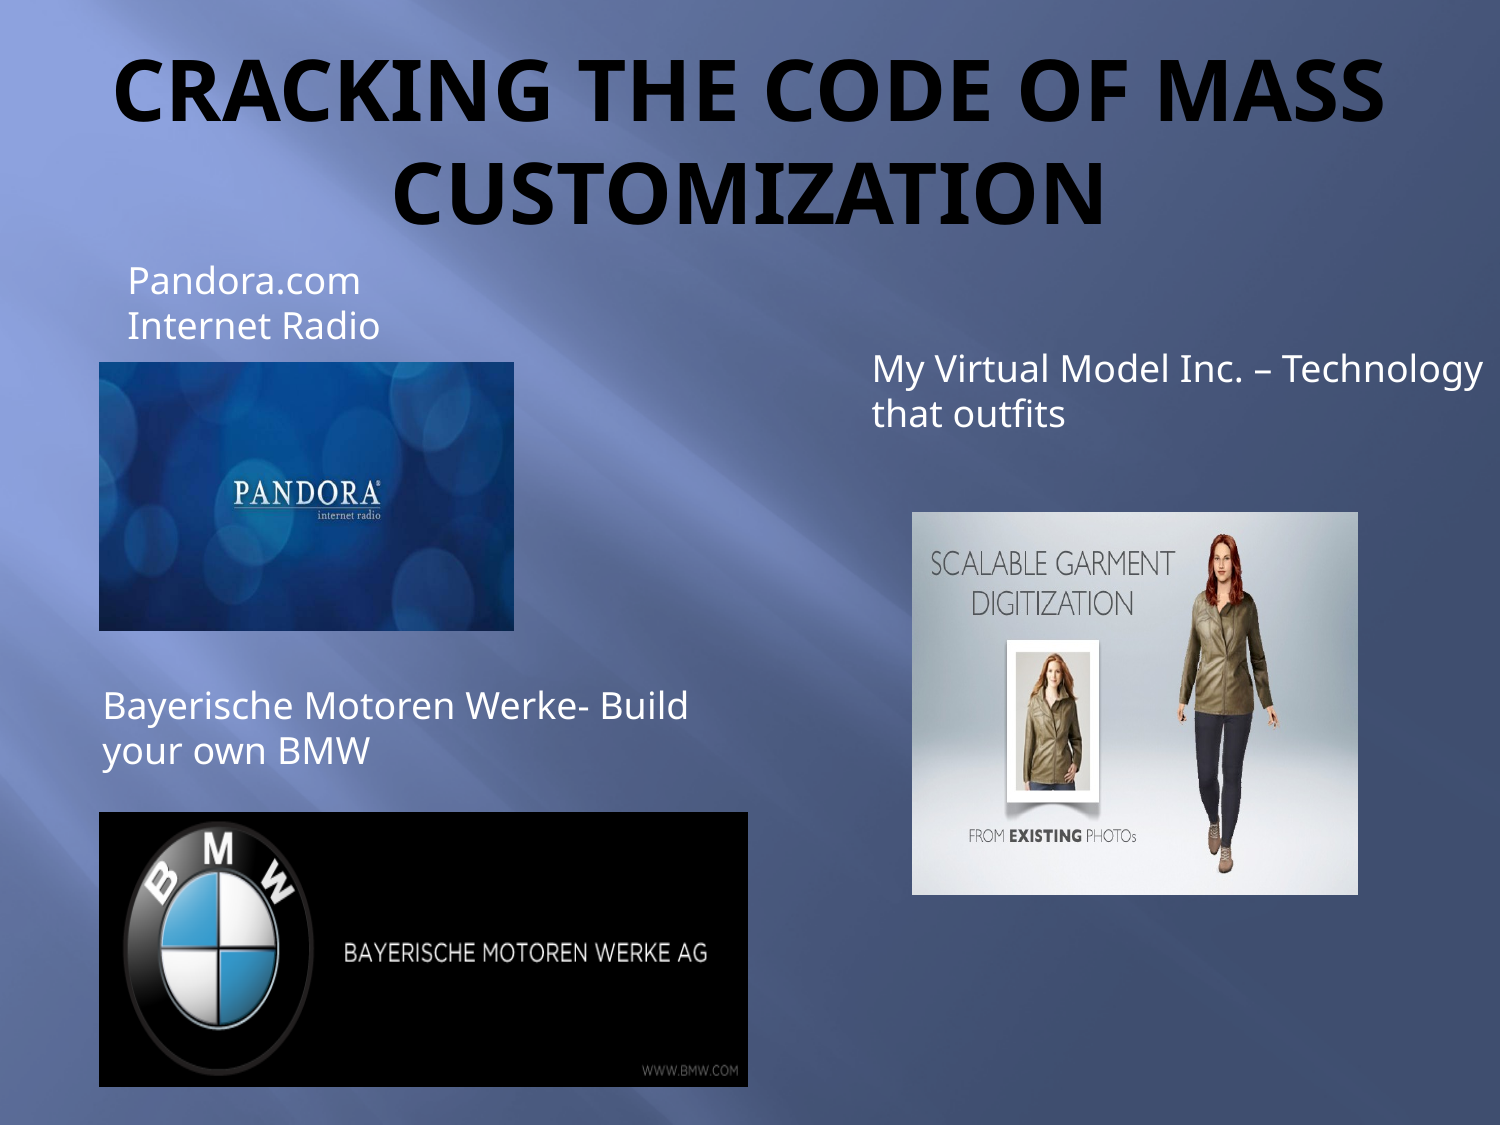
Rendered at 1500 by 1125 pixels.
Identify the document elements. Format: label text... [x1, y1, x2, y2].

picture [99, 812, 748, 1087]
picture [99, 362, 514, 631]
text_box My Virtual Model Inc. – Technology that outfits [856, 337, 1500, 443]
text_box Bayerische Motoren Werke- Build your own BMW [87, 674, 769, 780]
title CRACKING THE CODE OF MASS CUSTOMIZATION [75, 45, 1425, 233]
picture [912, 512, 1359, 896]
text_box Pandora.com Internet Radio [112, 249, 513, 355]
